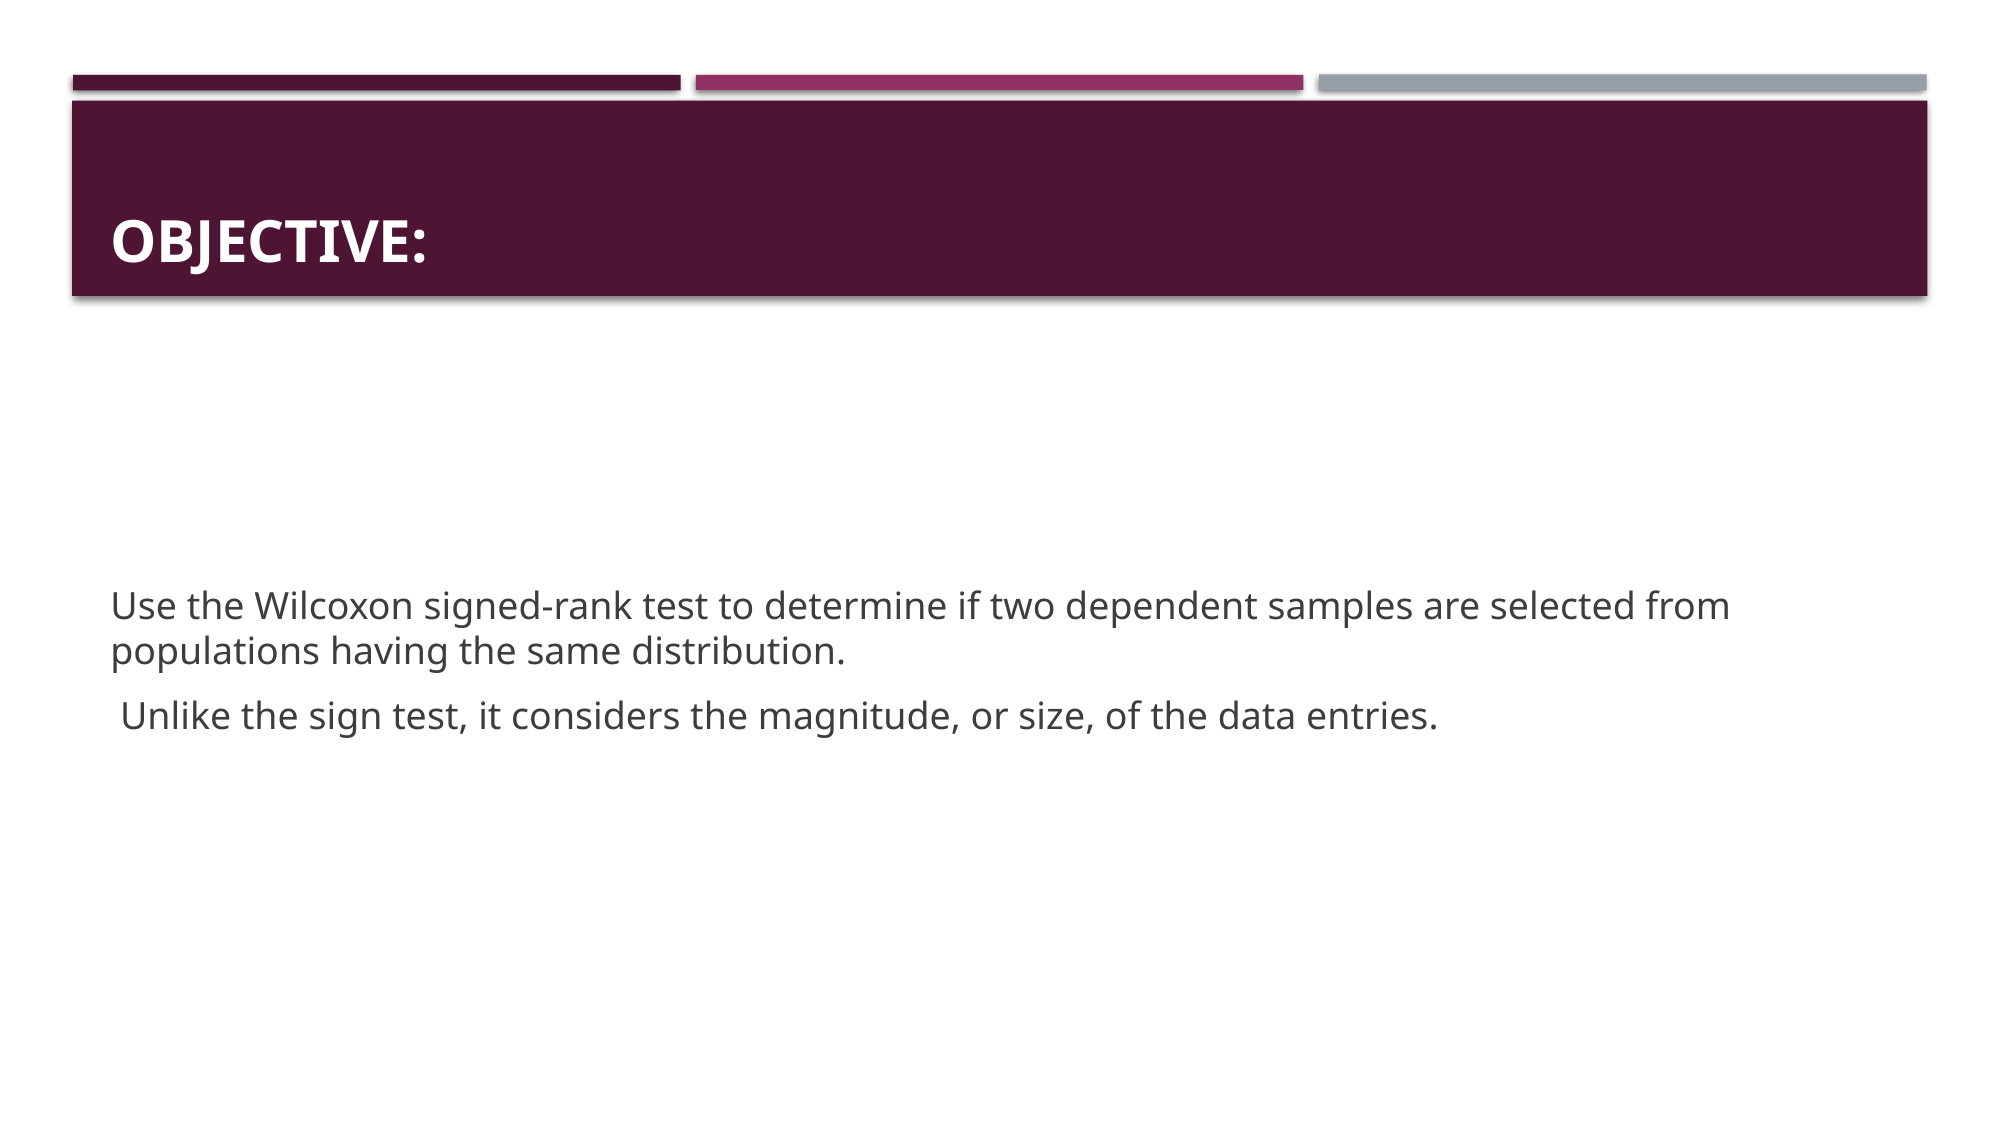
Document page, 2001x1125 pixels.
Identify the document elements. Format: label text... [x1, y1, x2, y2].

list Use the Wilcoxon signed-rank test to determine if two dependent samples are selected from populations having the same distribution. Unlike the sign test, it considers the magnitude, or size, of the data entries. [95, 357, 1905, 962]
title Objective: [95, 115, 1905, 282]
